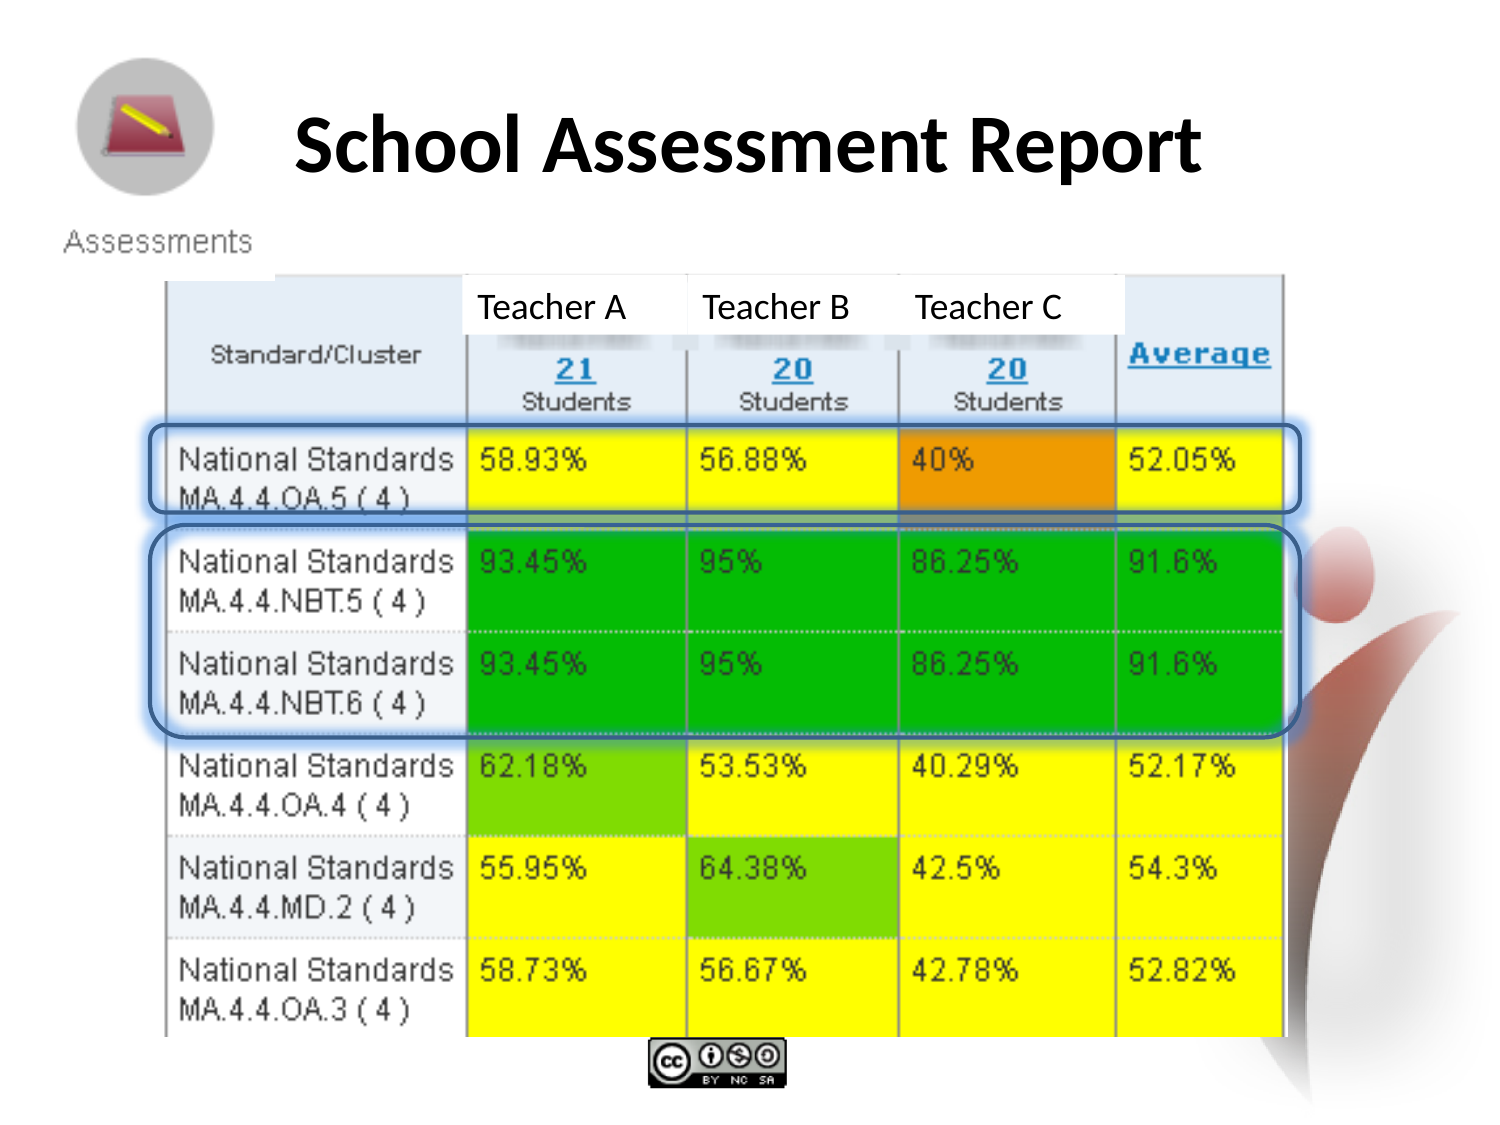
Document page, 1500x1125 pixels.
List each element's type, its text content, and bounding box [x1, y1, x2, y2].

text_box [1291, 423, 1303, 514]
title School Assessment Report [279, 45, 1425, 233]
text_box [1291, 533, 1303, 729]
picture [37, 24, 276, 281]
picture [637, 1038, 800, 1098]
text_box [149, 249, 1288, 1038]
